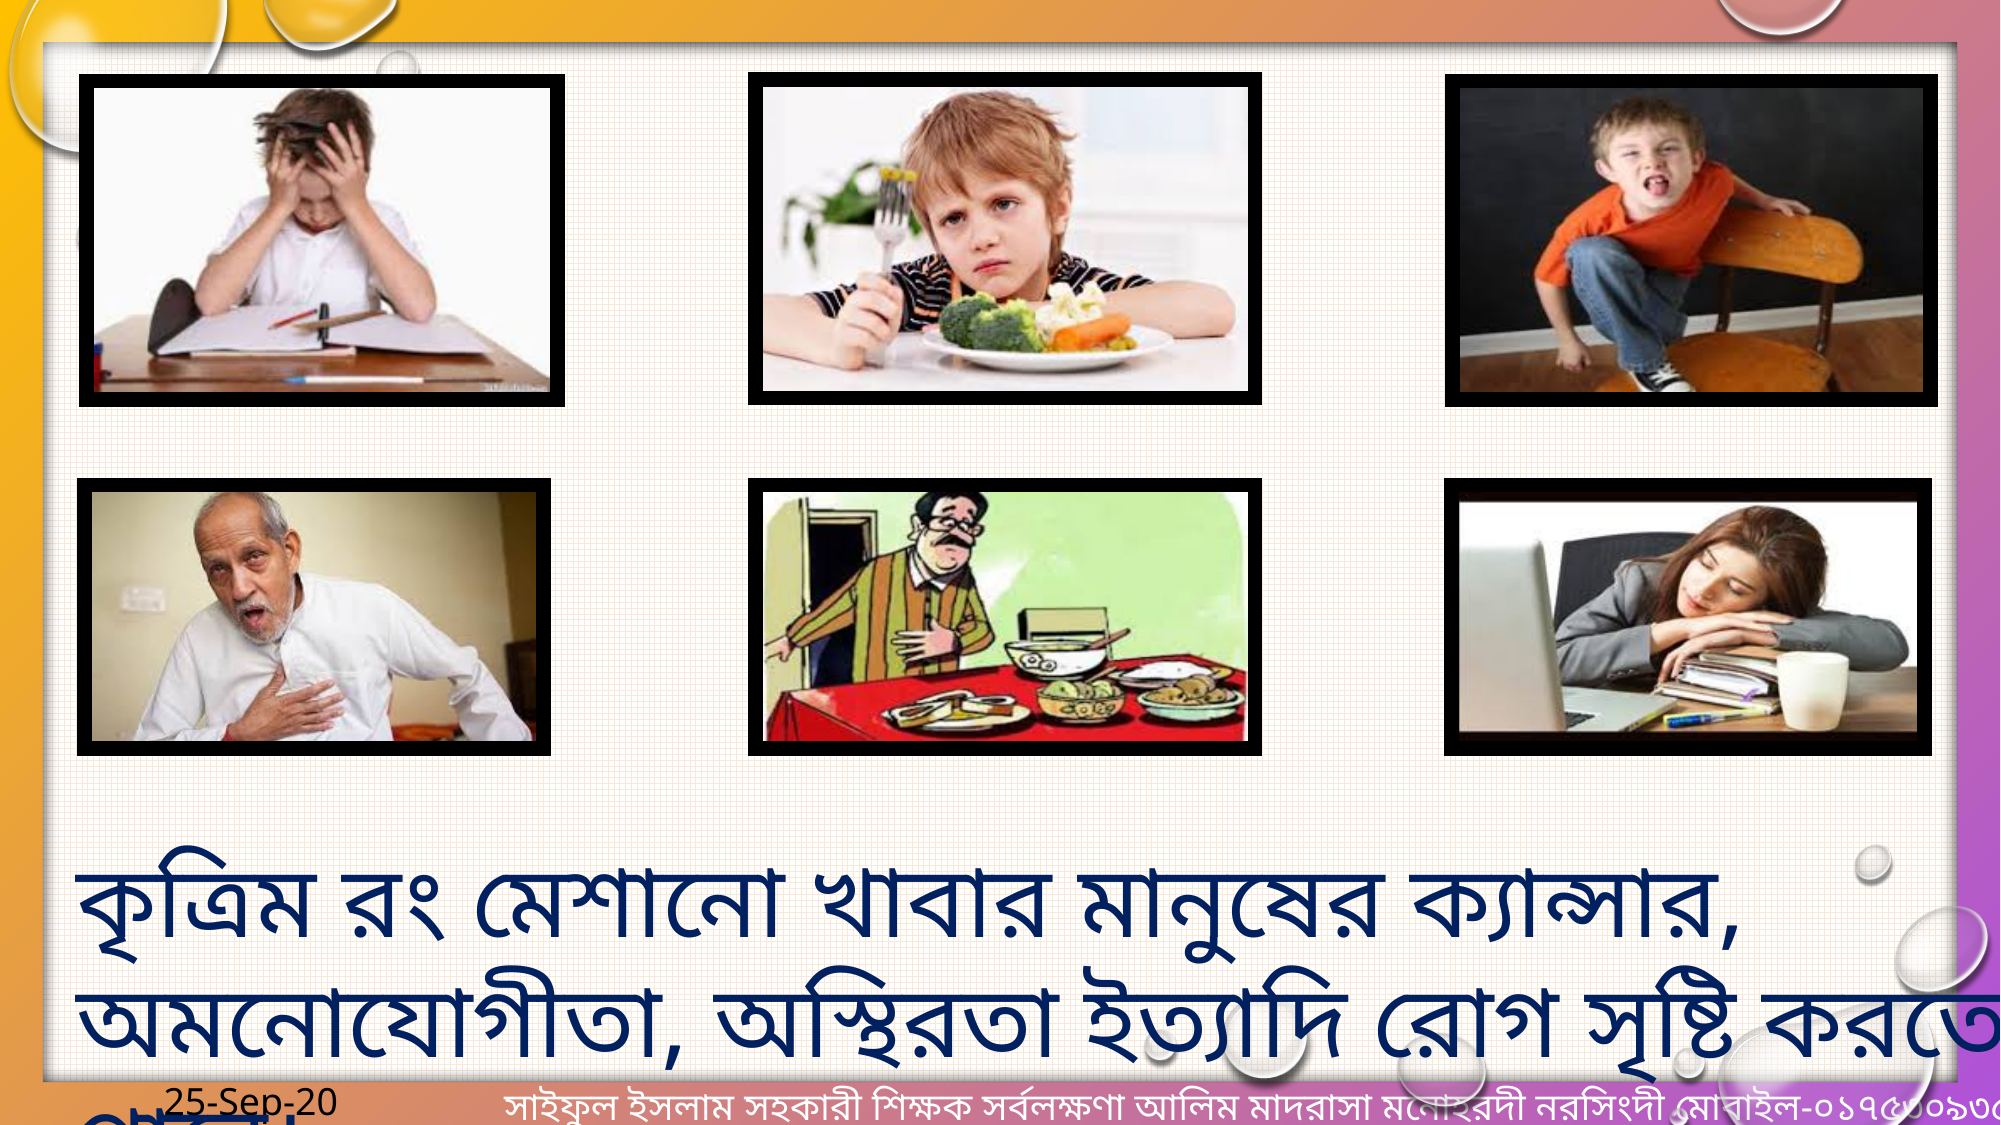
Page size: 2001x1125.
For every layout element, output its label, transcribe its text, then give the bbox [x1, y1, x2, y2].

text_box কৃত্রিম রং মেশানো খাবার মানুষের ক্যান্সার, অমনোযোগীতা, অস্থিরতা ইত্যাদি রোগ সৃষ্টি করতে পারে। [61, 830, 2000, 1125]
picture [0, 0, 2000, 1125]
